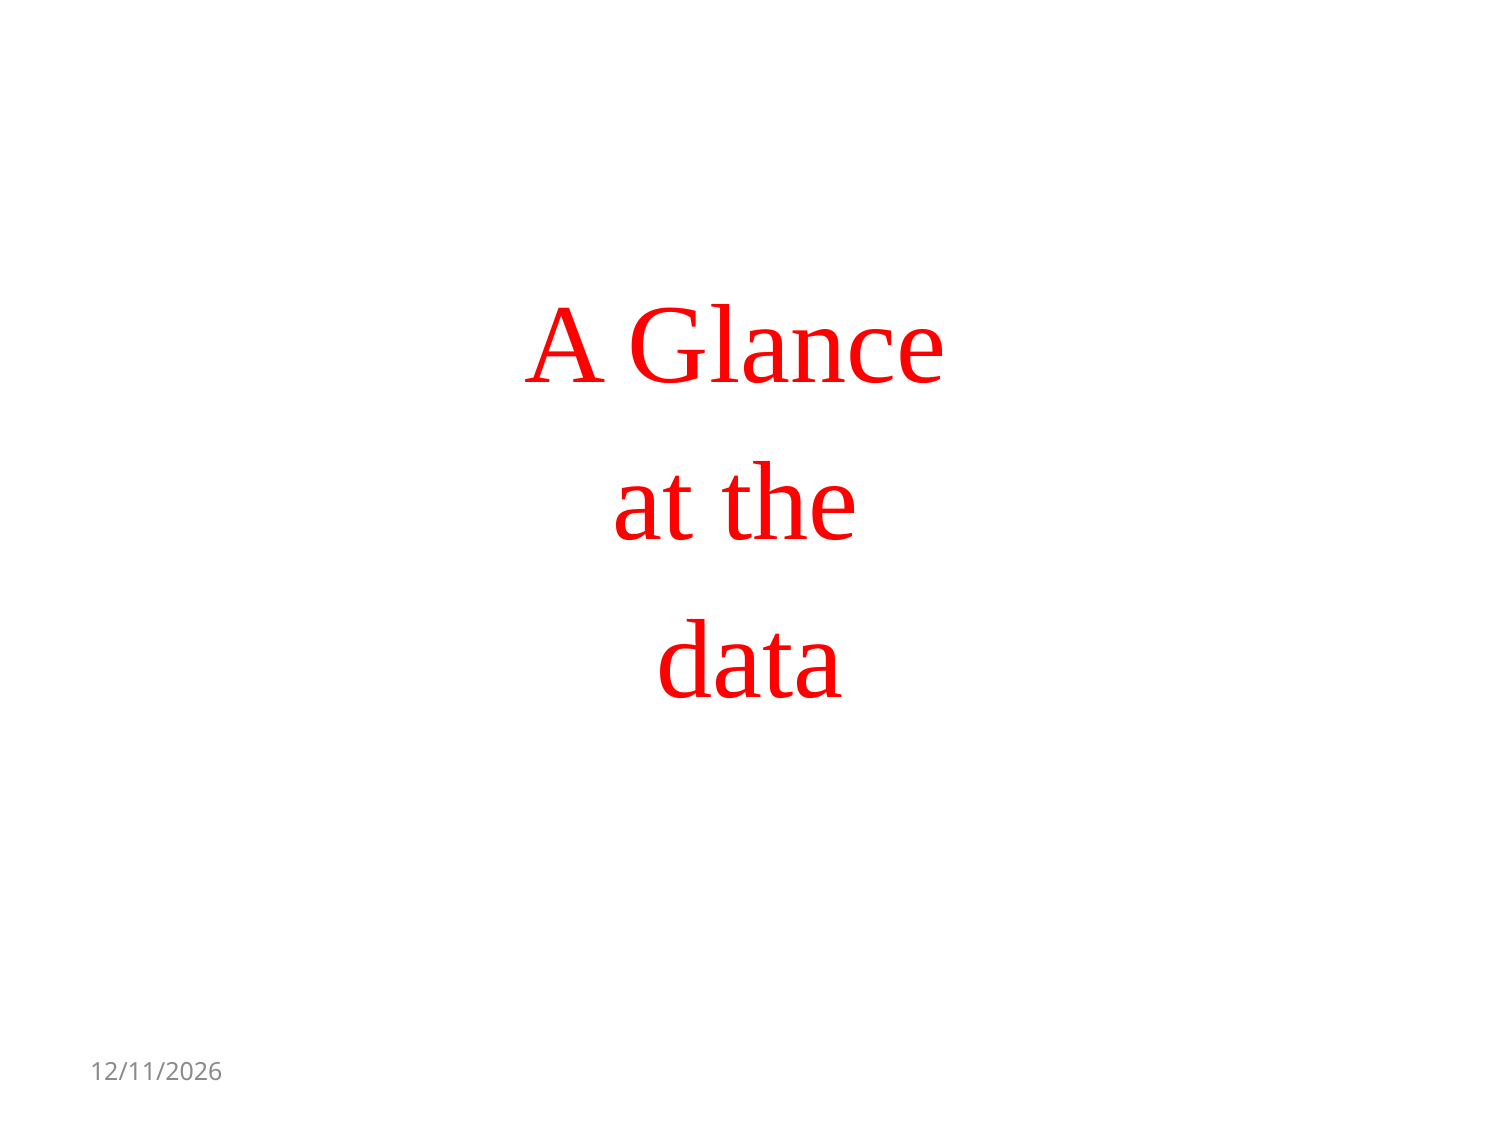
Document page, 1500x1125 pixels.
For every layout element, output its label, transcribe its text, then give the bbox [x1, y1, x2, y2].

list A Glance at the data [75, 262, 1425, 1005]
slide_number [75, 1042, 425, 1103]
